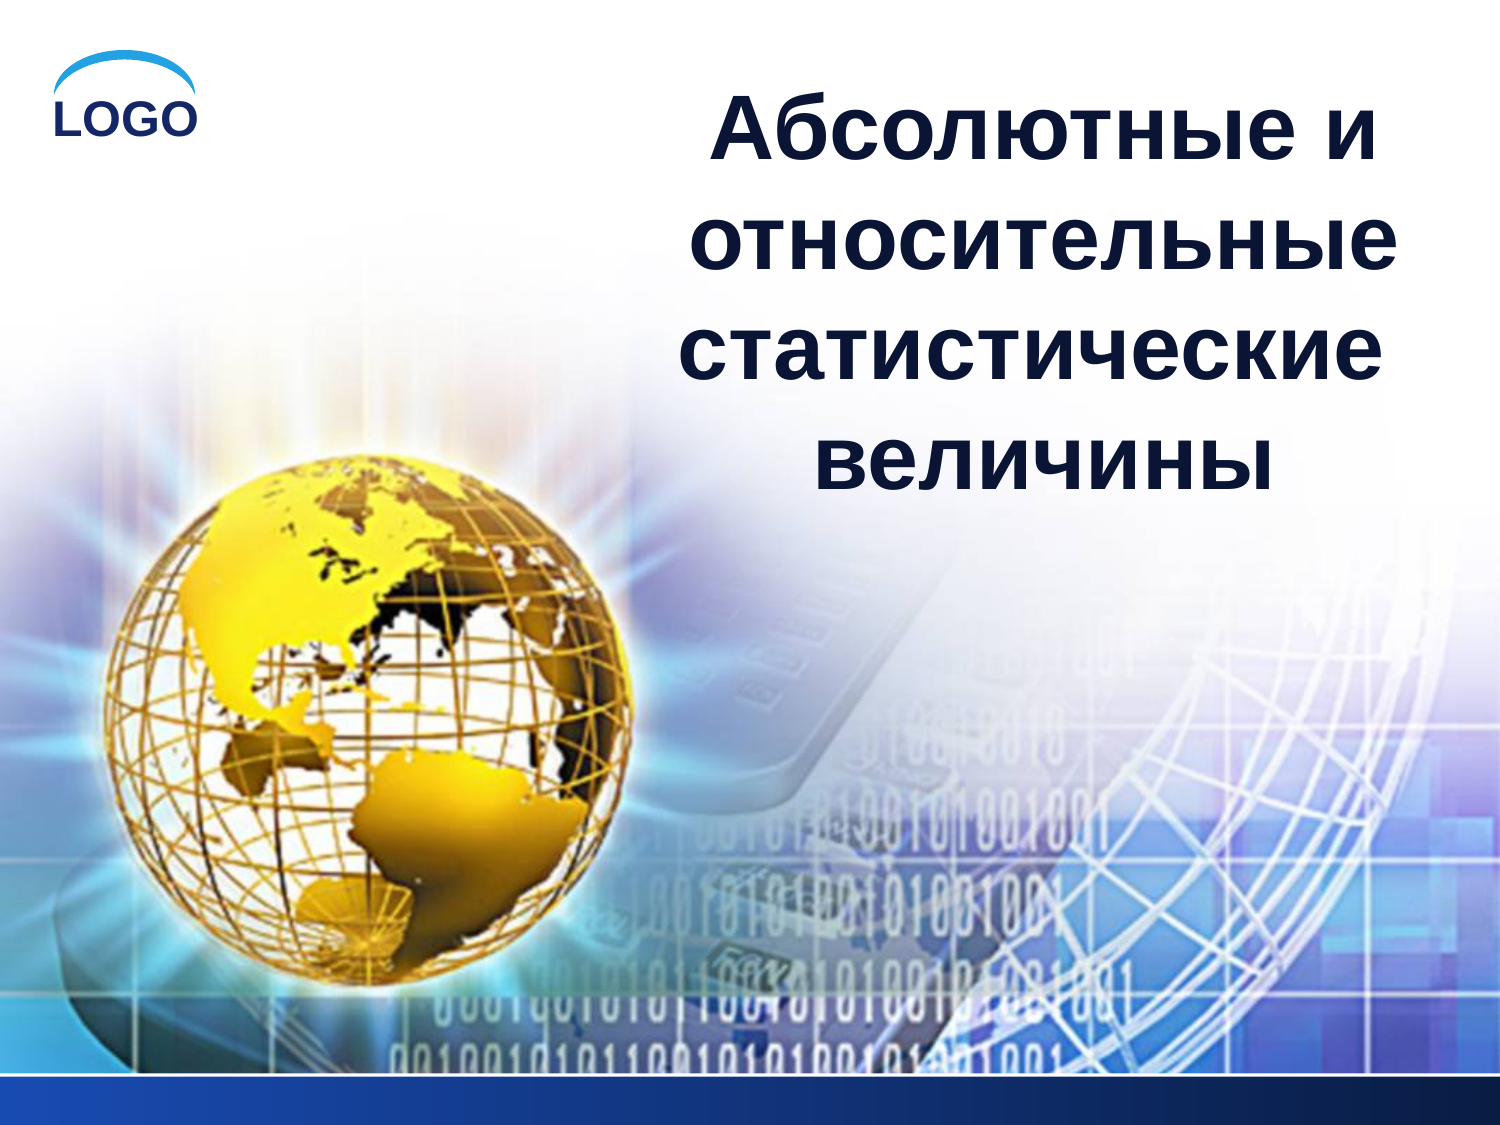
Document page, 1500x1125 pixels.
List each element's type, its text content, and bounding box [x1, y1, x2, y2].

title Абсолютные и относительные статистические величины [419, 231, 1500, 344]
picture [0, 0, 1500, 1073]
